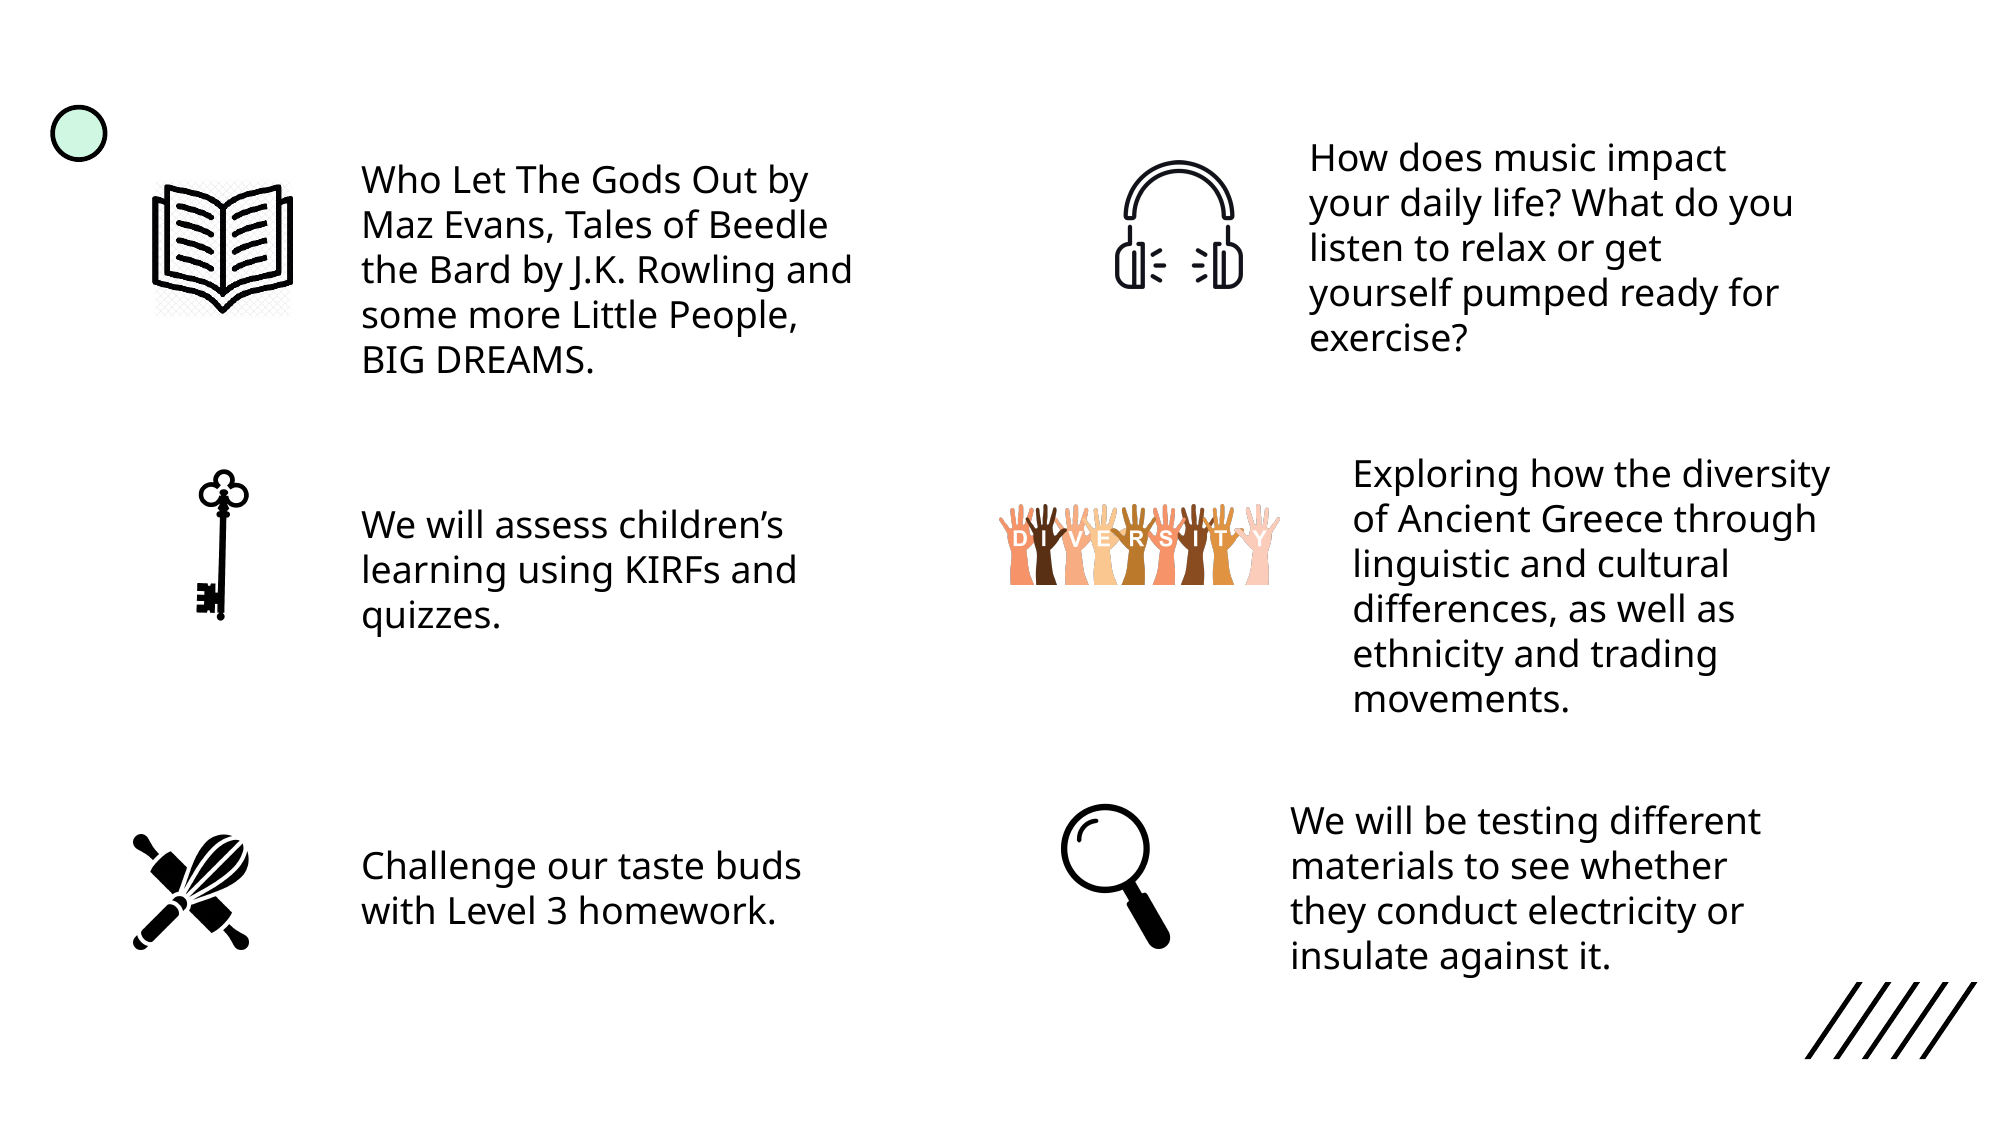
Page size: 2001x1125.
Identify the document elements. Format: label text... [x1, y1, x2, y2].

text_box We will be testing different materials to see whether they conduct electricity or insulate against it. [1275, 789, 1804, 984]
picture [137, 465, 300, 628]
picture [986, 801, 1245, 951]
text_box Exploring how the diversity of Ancient Greece through linguistic and cultural differences, as well as ethnicity and trading movements. [1337, 442, 1878, 728]
text_box How does music impact your daily life? What do you listen to relax or get yourself pumped ready for exercise? [1294, 126, 1823, 366]
picture [999, 504, 1280, 585]
picture [1115, 160, 1243, 289]
text_box We will assess children’s learning using KIRFs and quizzes. [346, 493, 875, 644]
picture [151, 178, 293, 319]
text_box Challenge our taste buds with Level 3 homework. [346, 834, 875, 940]
picture [133, 834, 249, 950]
text_box Who Let The Gods Out by Maz Evans, Tales of Beedle the Bard by J.K. Rowling and some more Little People, BIG DREAMS. [346, 148, 875, 389]
